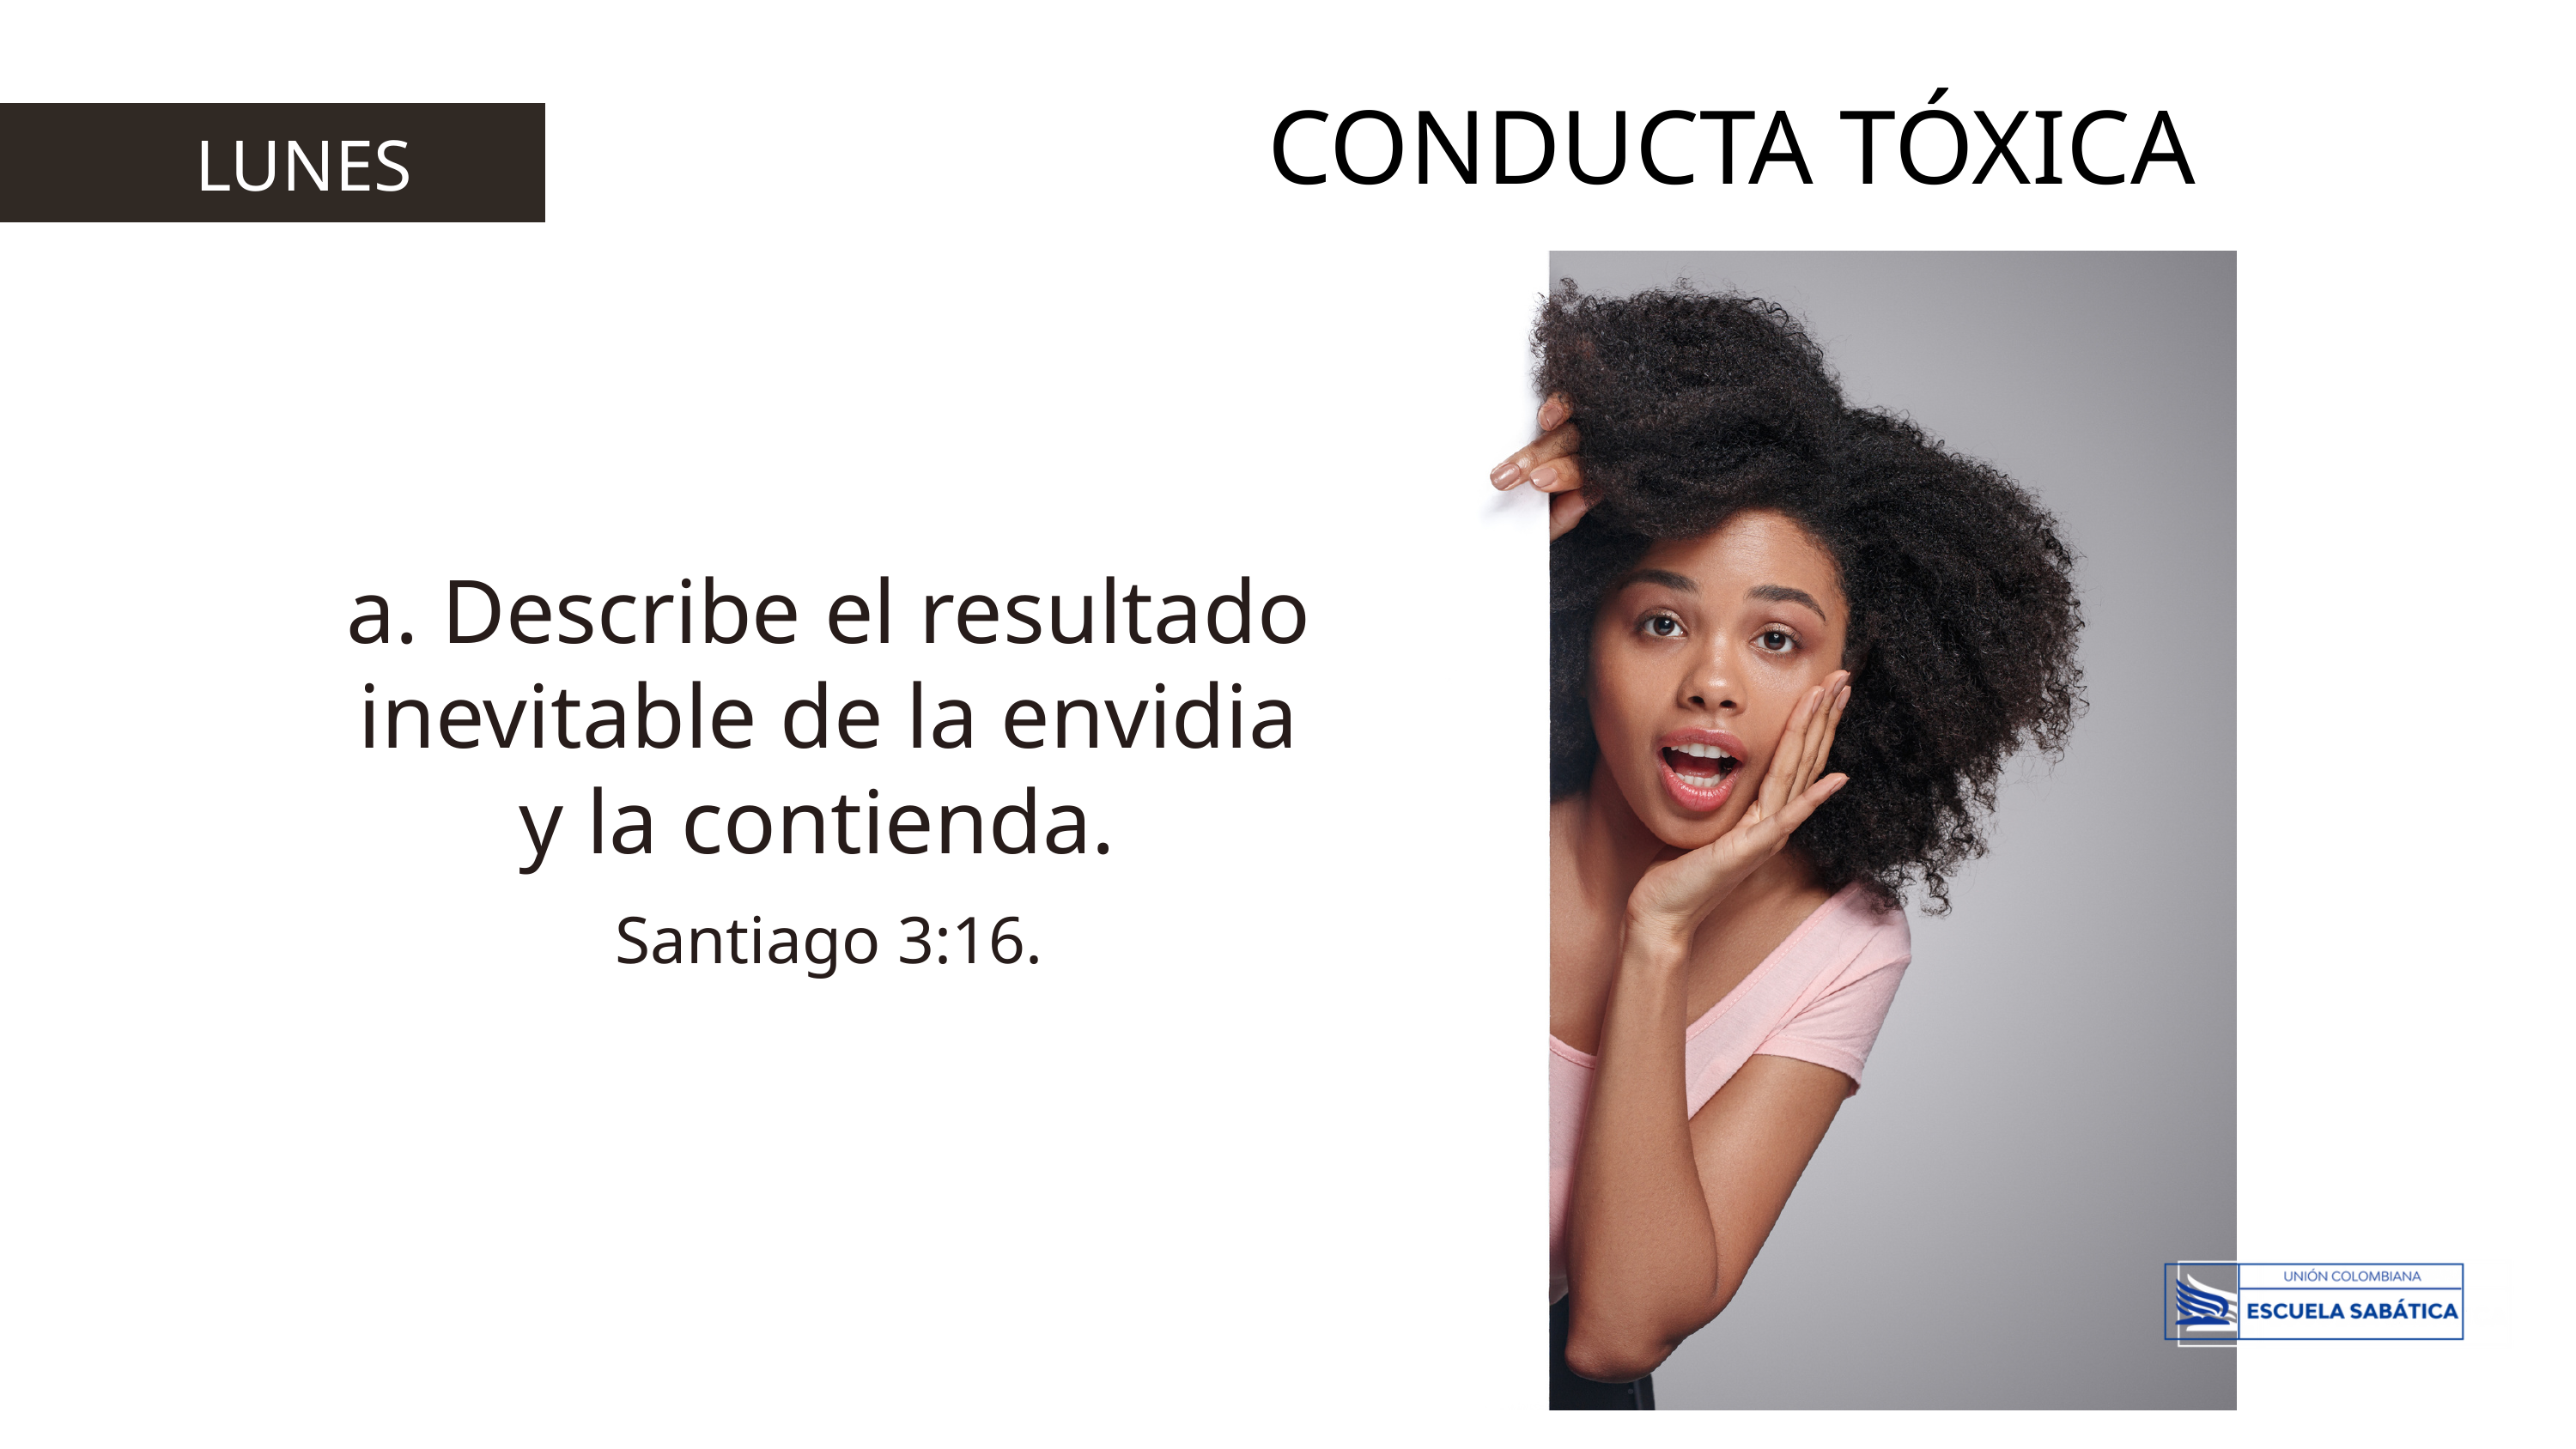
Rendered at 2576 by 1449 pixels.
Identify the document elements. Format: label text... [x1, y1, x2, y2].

text_box [1079, 251, 2237, 1410]
text_box CONDUCTA TÓXICA [981, 82, 2482, 204]
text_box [2118, 1231, 2559, 1377]
text_box a. Describe el resultado inevitable de la envidia y la contienda. Santiago 3:16. [340, 555, 1318, 977]
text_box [2123, 1247, 2517, 1360]
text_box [0, 103, 546, 223]
